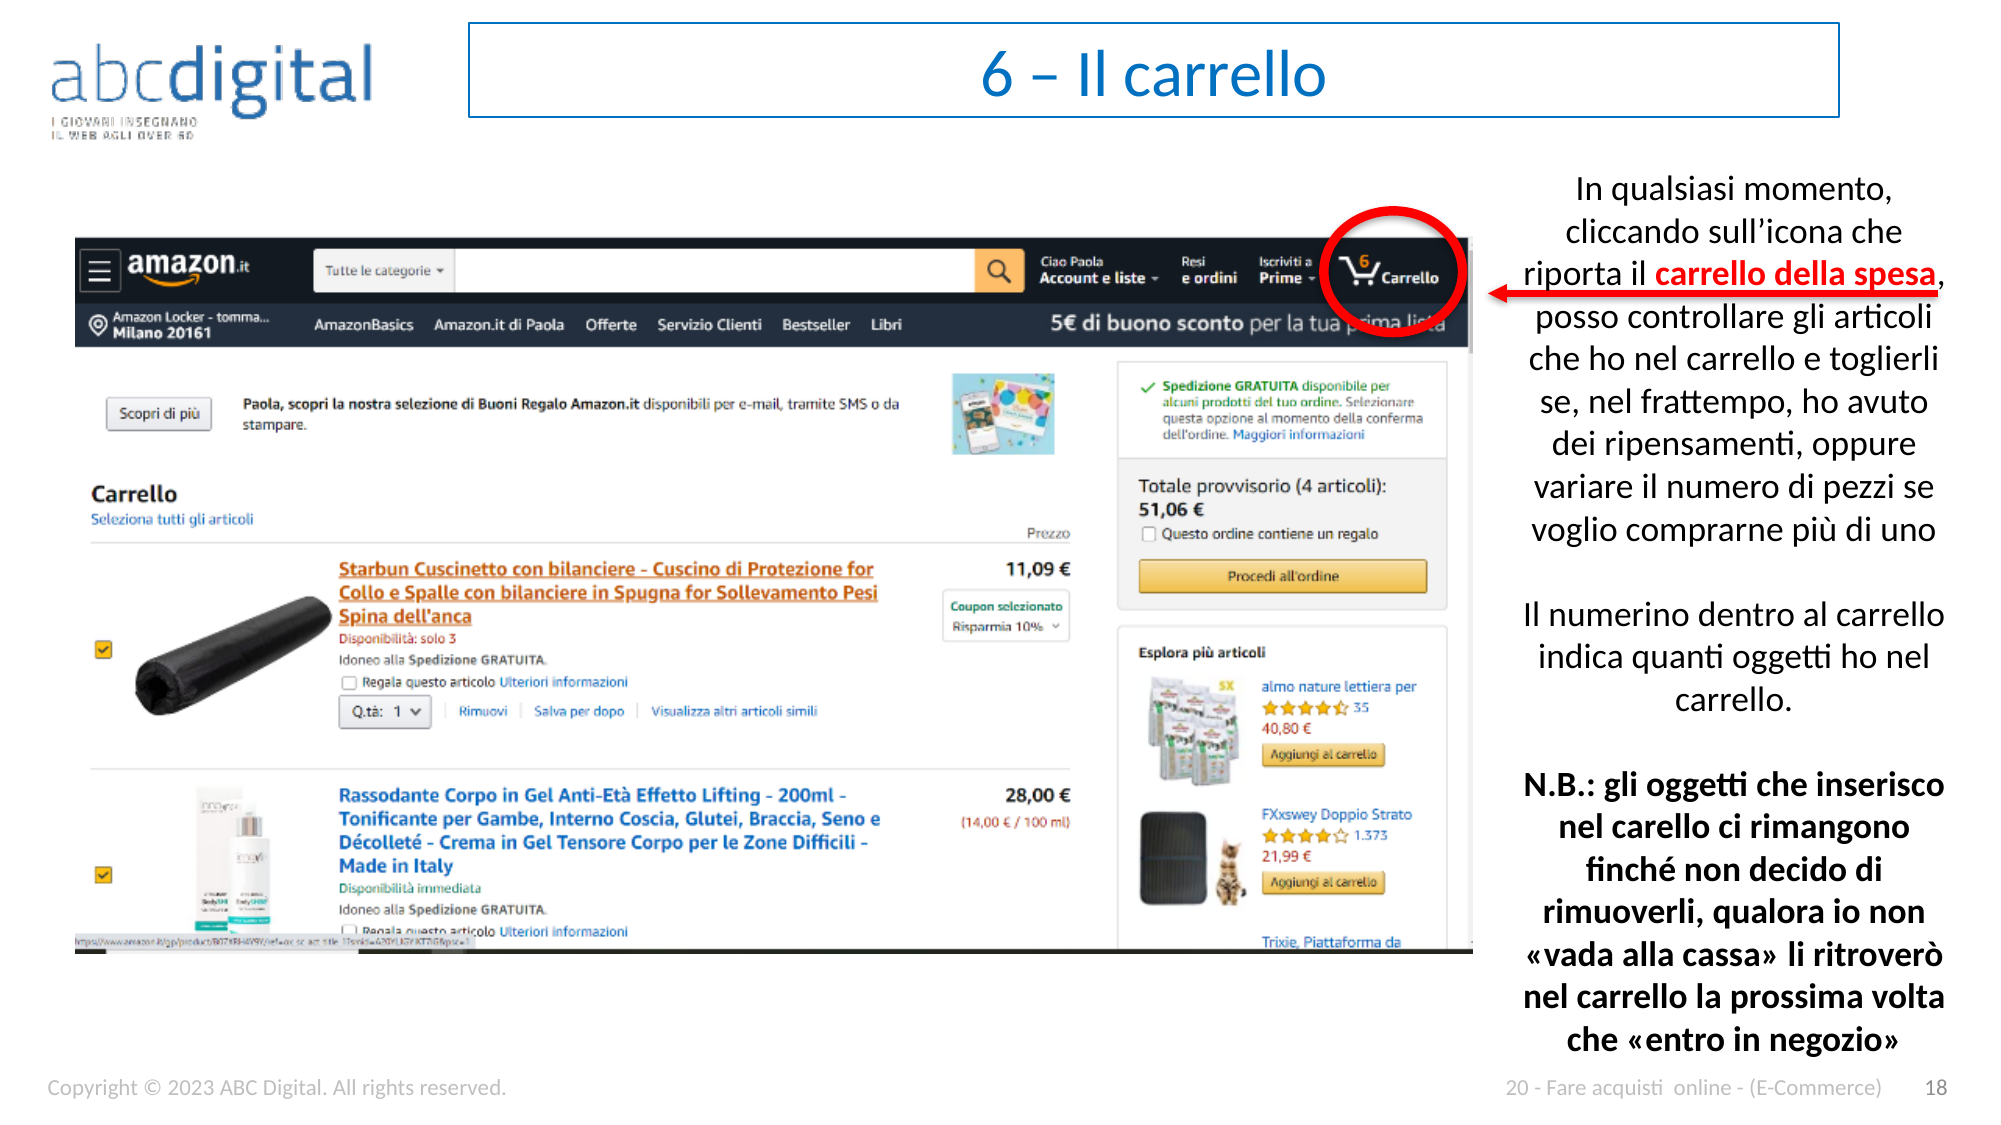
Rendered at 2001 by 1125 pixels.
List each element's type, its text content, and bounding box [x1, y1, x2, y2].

text_box [1339, 210, 1447, 233]
picture [40, 33, 386, 149]
picture [75, 235, 1474, 954]
slide_number 18 [1916, 1066, 1960, 1109]
text_box 6 – Il carrello [469, 22, 1840, 118]
text_box In qualsiasi momento, cliccando sull’icona che riporta il carrello della spesa, posso controllare gli articoli che ho nel carrello e toglierli se, nel frattempo, ho avuto dei ripensamenti, oppure variare il numero di pezzi se voglio comprarne più di uno Il numerino dentro al carrello indica quanti oggetti ho nel carrello. N.B.: gli oggetti che inserisco nel carello ci rimangono finché non decido di rimuoverli, qualora io non «vada alla cassa» li ritroverò nel carrello la prossima volta che «entro in negozio» [1509, 157, 1960, 1066]
